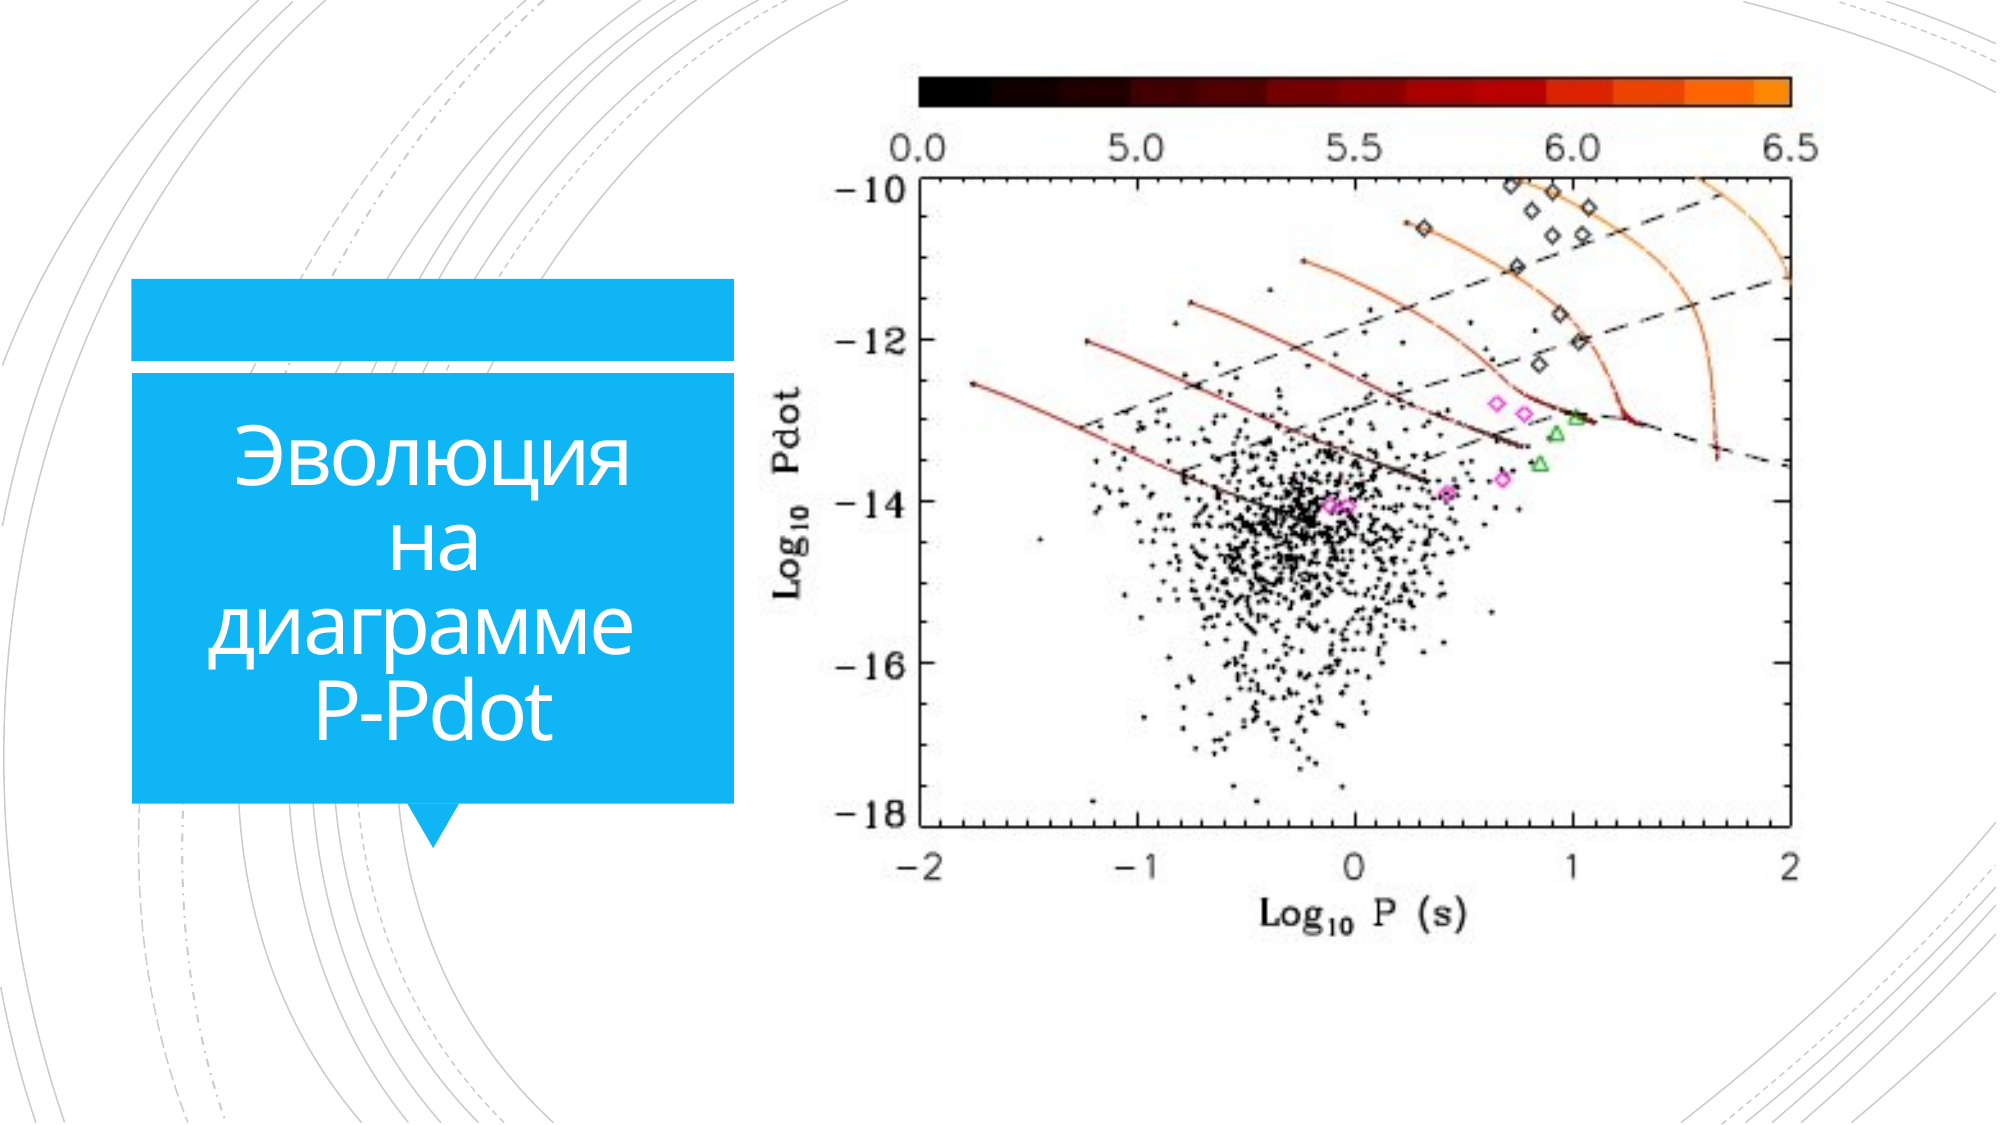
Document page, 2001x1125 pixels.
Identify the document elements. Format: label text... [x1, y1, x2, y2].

title Эволюция на диаграмме P-Pdot [145, 385, 721, 789]
picture [758, 62, 1835, 960]
